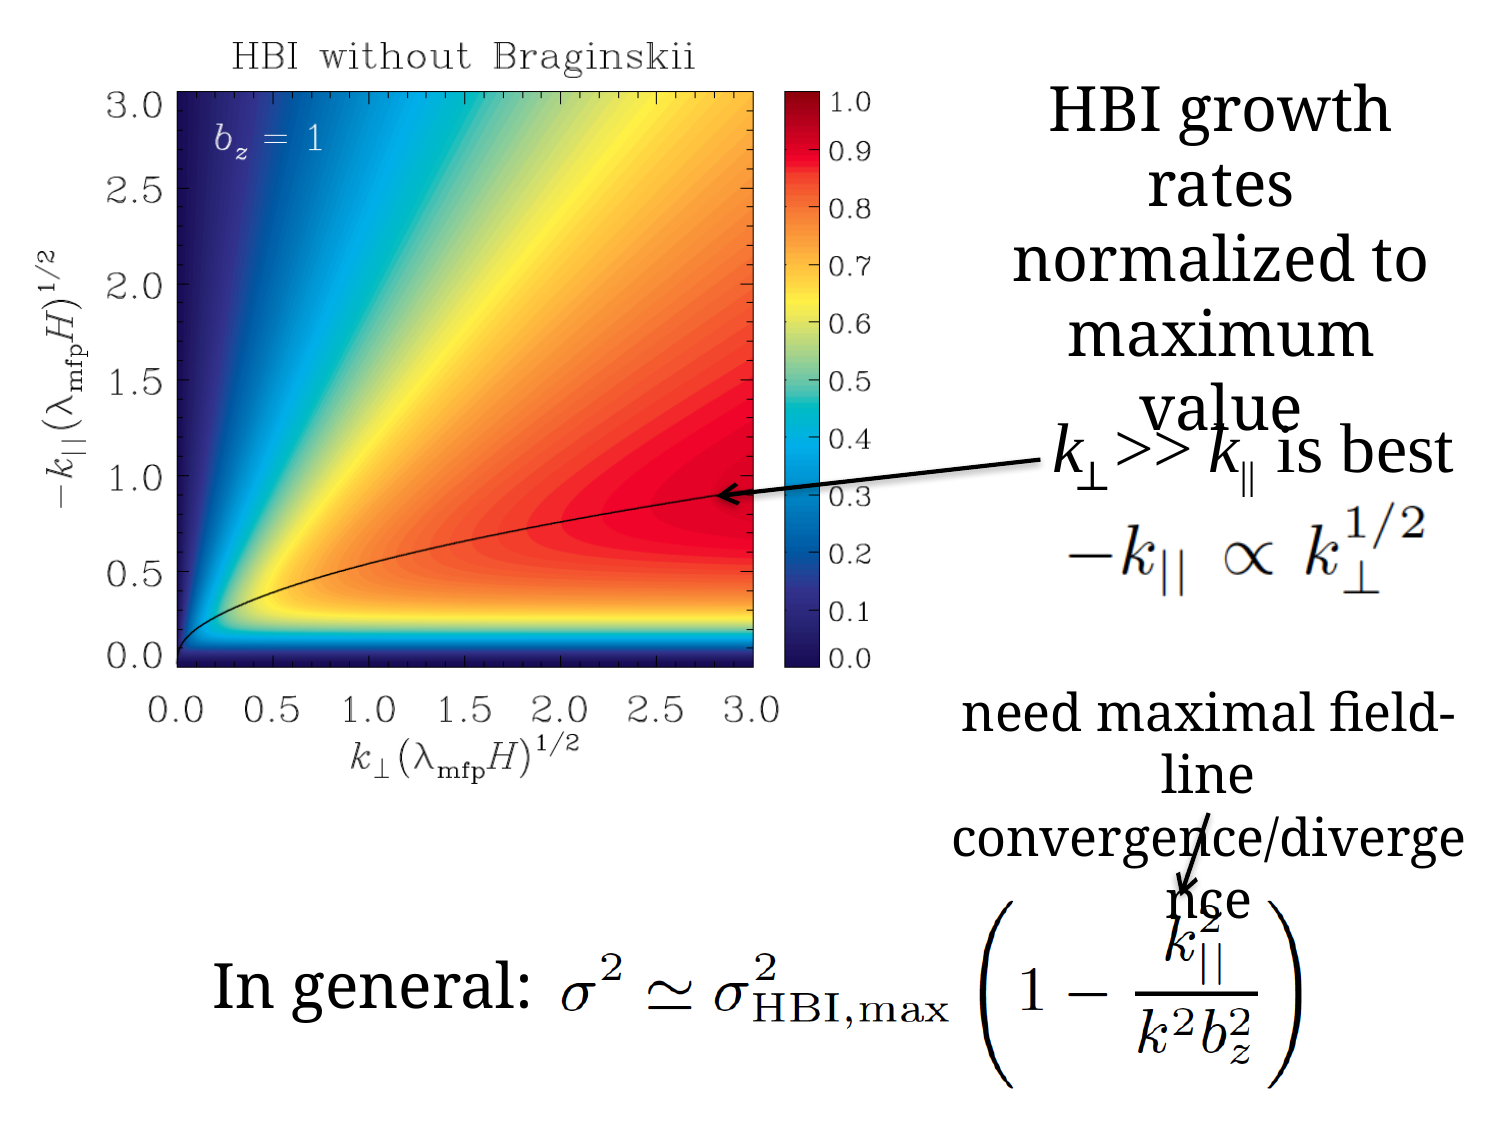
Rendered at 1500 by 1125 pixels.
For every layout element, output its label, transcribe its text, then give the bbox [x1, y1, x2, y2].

text_box HBI growth rates normalized to maximum value [970, 61, 1473, 451]
picture [1056, 499, 1436, 605]
picture [34, 35, 872, 787]
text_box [121, 671, 1493, 1099]
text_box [1040, 413, 1463, 497]
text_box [716, 459, 1035, 497]
